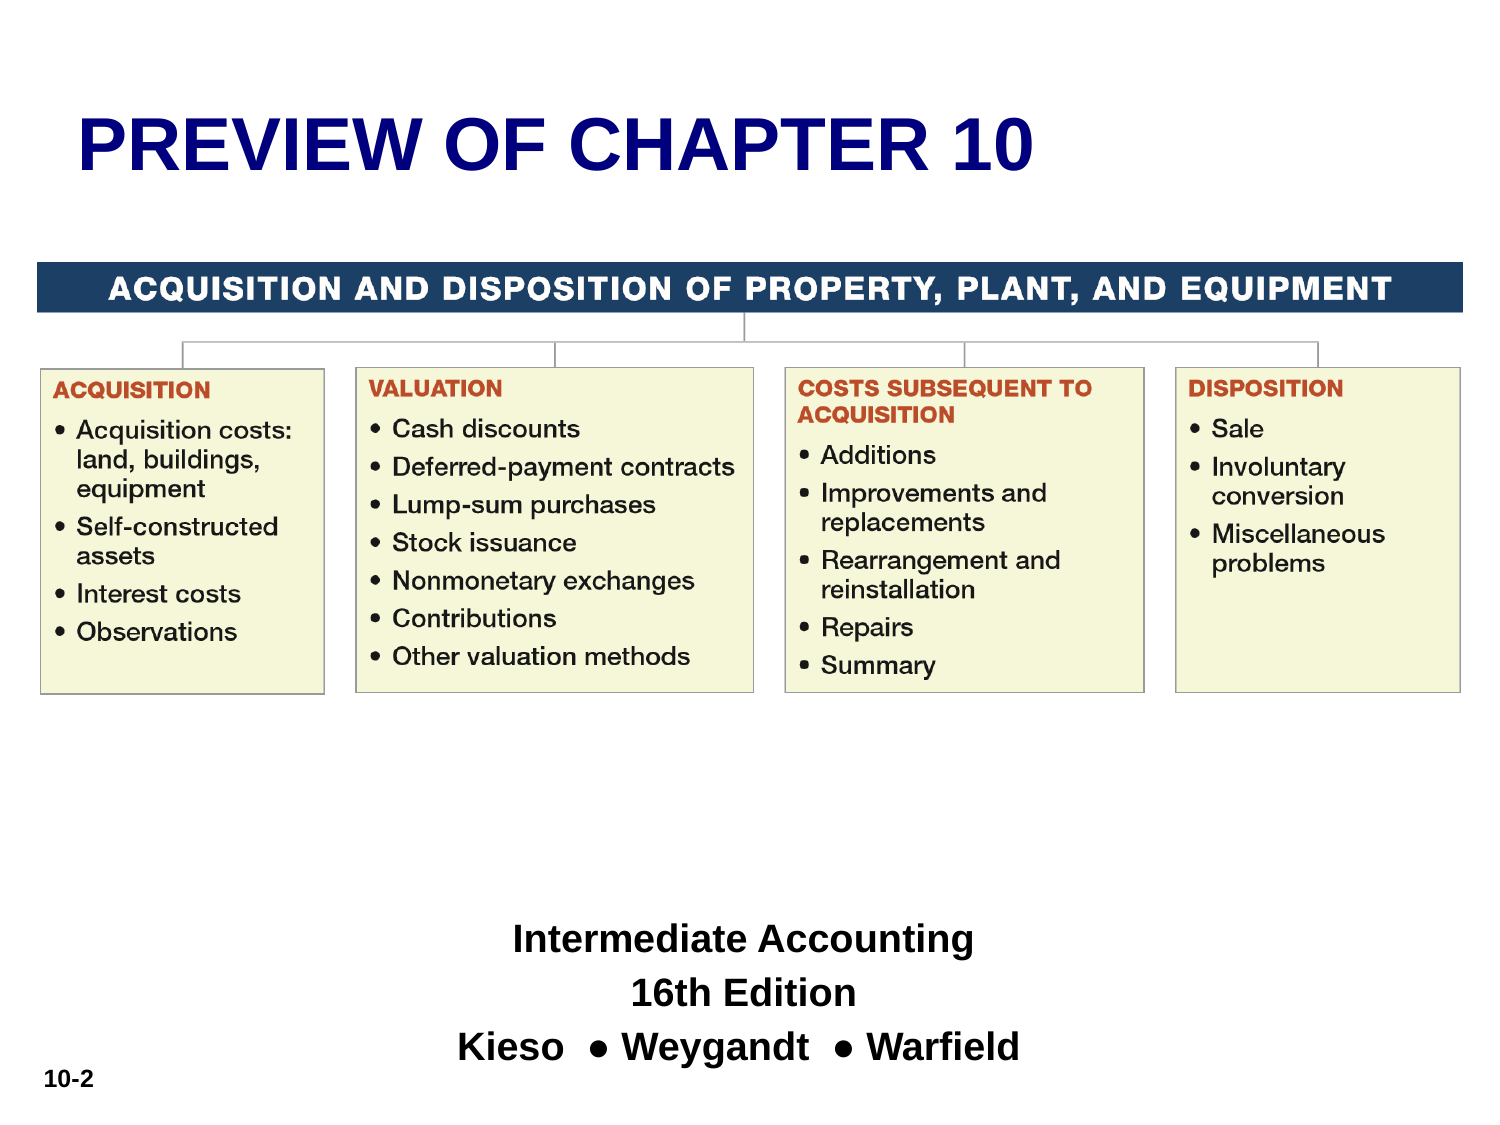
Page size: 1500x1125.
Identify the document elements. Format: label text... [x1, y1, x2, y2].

picture [37, 262, 1463, 696]
text_box PREVIEW OF CHAPTER 10 [62, 74, 1338, 193]
text_box Intermediate Accounting 16th Edition Kieso ● Weygandt ● Warfield [375, 906, 1113, 1076]
